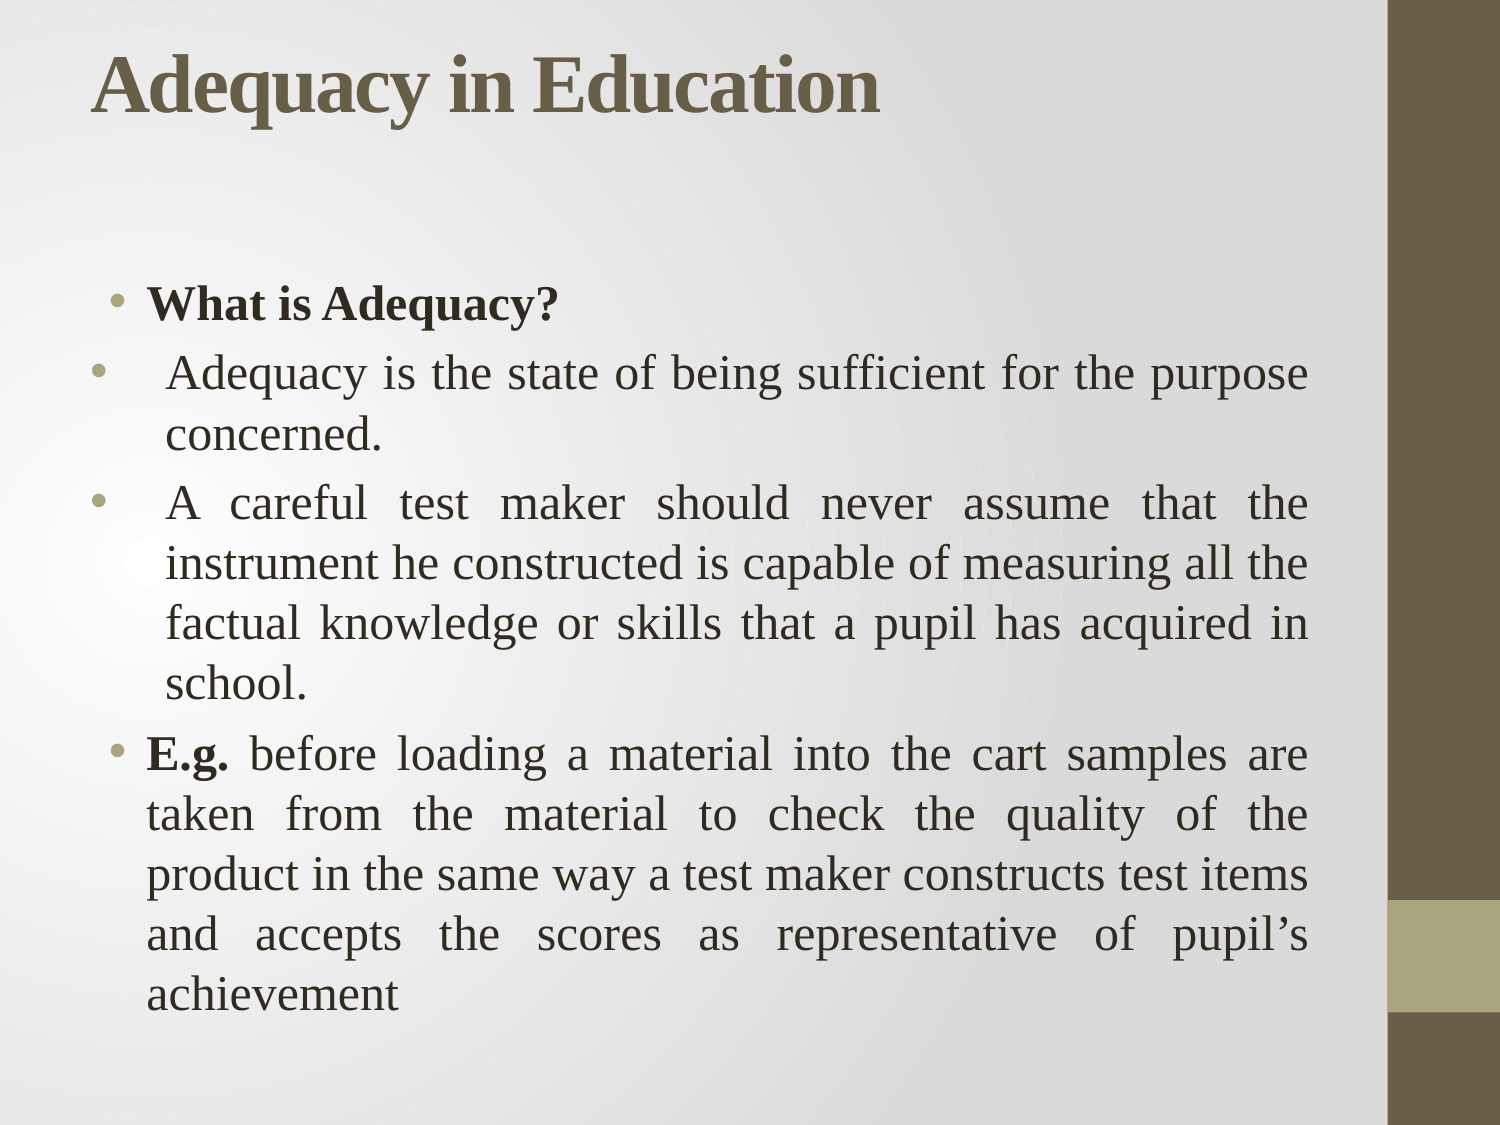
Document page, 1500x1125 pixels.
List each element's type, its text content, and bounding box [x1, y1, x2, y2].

title Adequacy in Education [75, 45, 1325, 233]
list What is Adequacy? Adequacy is the state of being sufficient for the purpose concerned. A careful test maker should never assume that the instrument he constructed is capable of measuring all the factual knowledge or skills that a pupil has acquired in school. E.g. before loading a material into the cart samples are taken from the material to check the quality of the product in the same way a test maker constructs test items and accepts the scores as representative of pupil’s achievement [75, 262, 1325, 1050]
